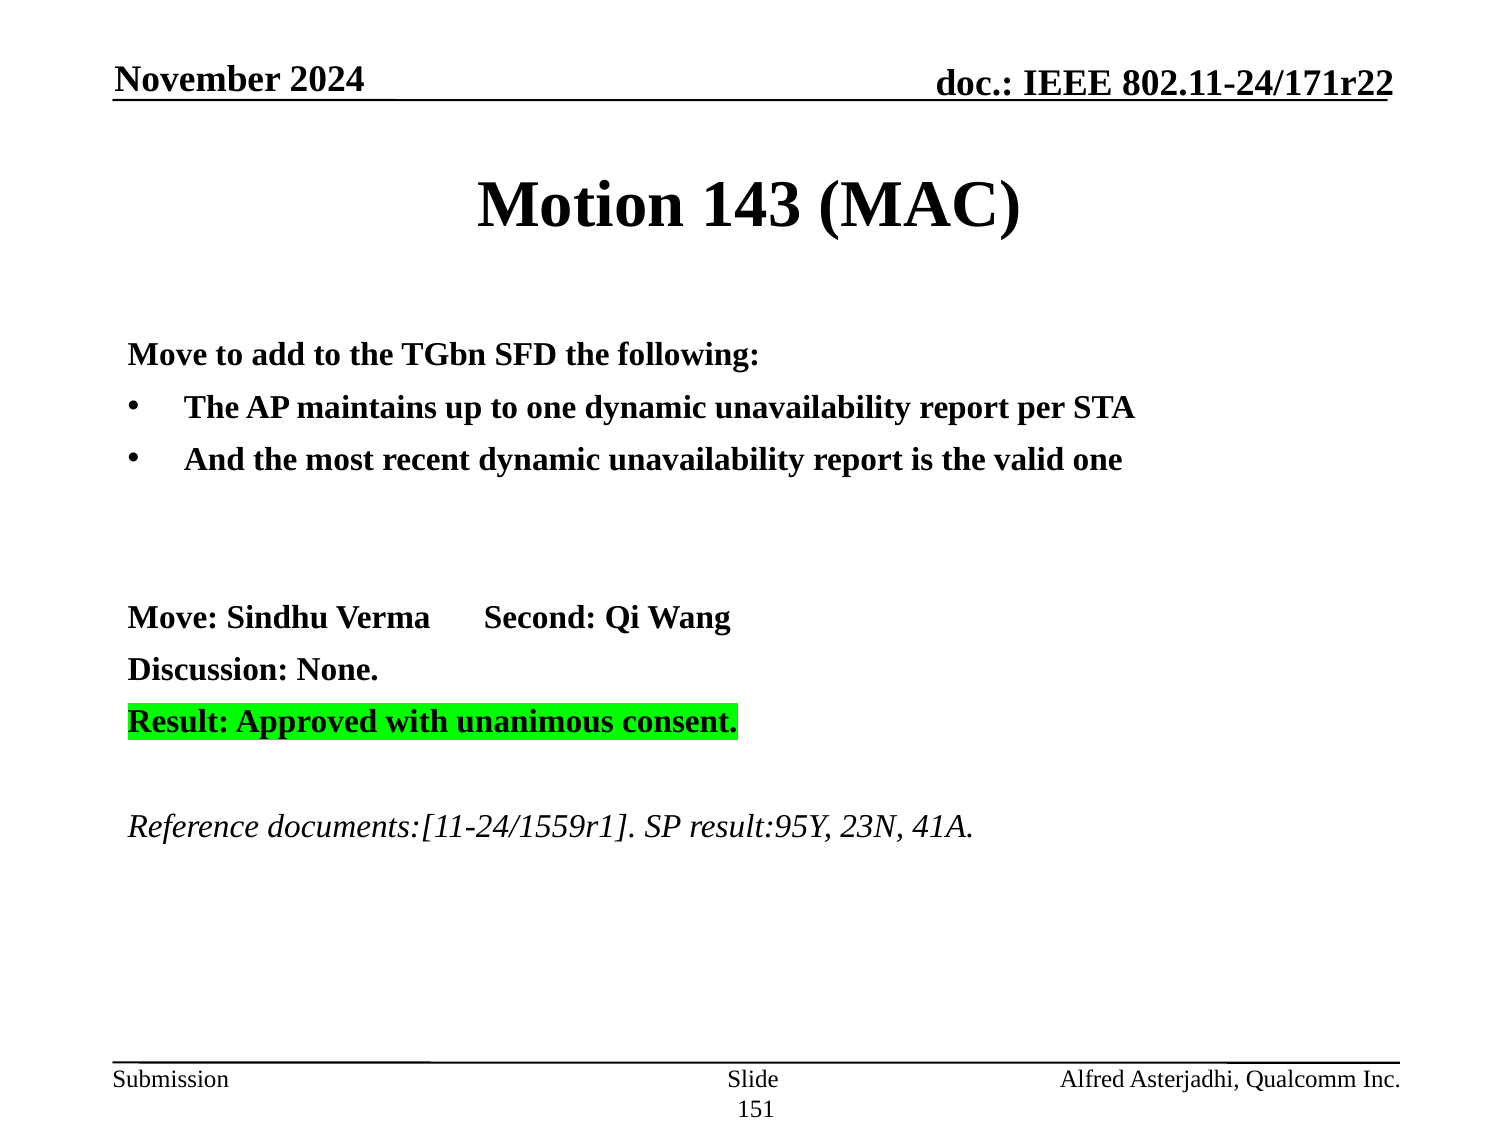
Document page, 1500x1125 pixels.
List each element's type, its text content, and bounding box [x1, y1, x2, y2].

title Motion 143 (MAC) [112, 112, 1388, 288]
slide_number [114, 54, 423, 100]
footer Alfred Asterjadhi, Qualcomm Inc. [878, 1061, 1402, 1093]
slide_number Slide 151 [712, 1061, 800, 1123]
list Move to add to the TGbn SFD the following: The AP maintains up to one dynamic unavailability report per STA And the most recent dynamic unavailability report is the valid one Move: Sindhu Verma Second: Qi Wang Discussion: None. Result: Approved with unanimous consent. Reference documents:[11-24/1559r1]. SP result:95Y, 23N, 41A. [112, 324, 1388, 1000]
